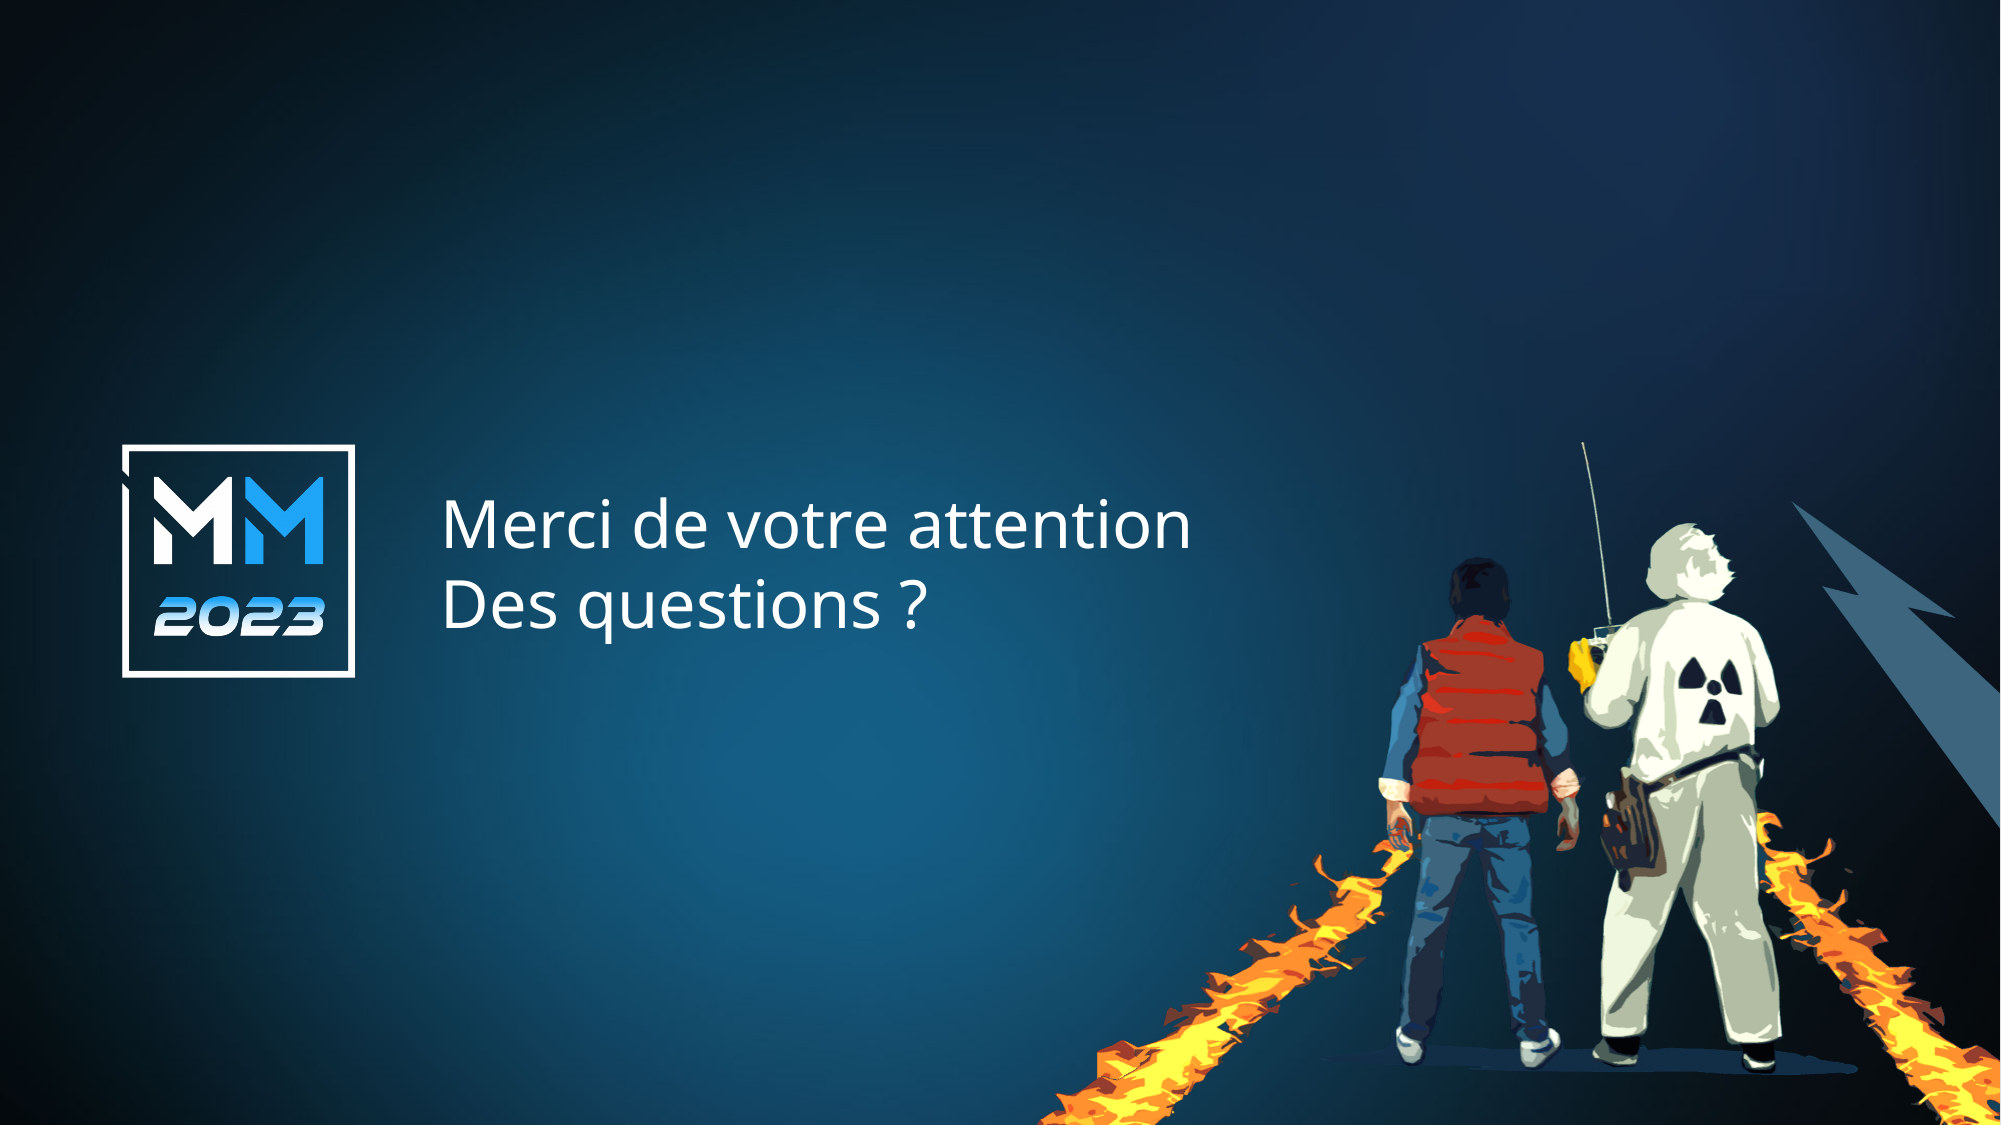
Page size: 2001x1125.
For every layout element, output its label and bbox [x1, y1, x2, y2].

picture [0, 0, 2001, 1125]
text_box [105, 428, 1026, 696]
